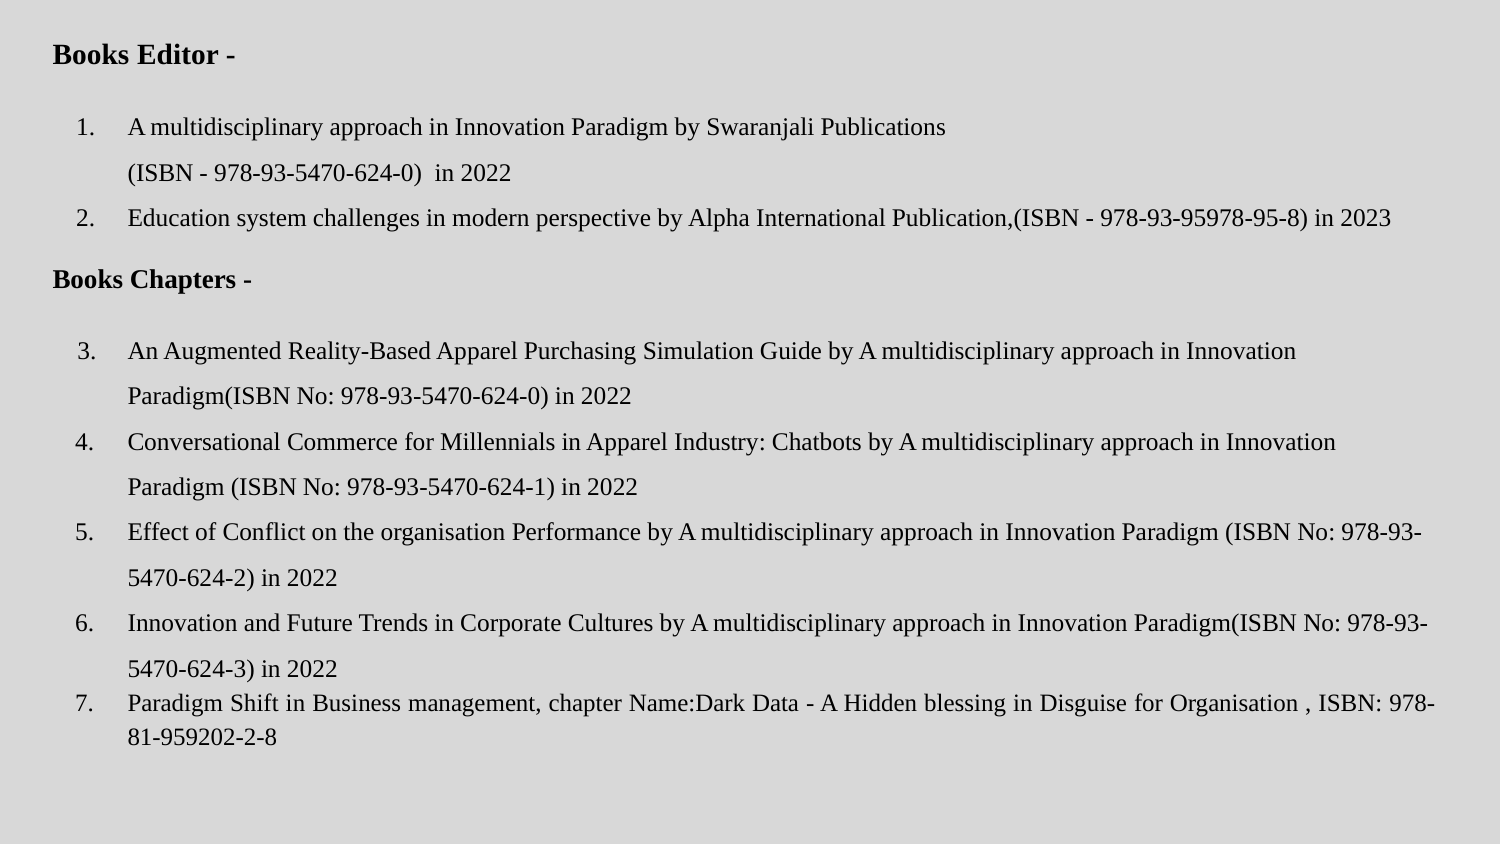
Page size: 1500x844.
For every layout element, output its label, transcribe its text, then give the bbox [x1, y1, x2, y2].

list Books Editor - A multidisciplinary approach in Innovation Paradigm by Swaranjali Publications (ISBN - 978-93-5470-624-0) in 2022 Education system challenges in modern perspective by Alpha International Publication,(ISBN - 978-93-95978-95-8) in 2023 Books Chapters - An Augmented Reality-Based Apparel Purchasing Simulation Guide by A multidisciplinary approach in Innovation Paradigm(ISBN No: 978-93-5470-624-0) in 2022 Conversational Commerce for Millennials in Apparel Industry: Chatbots by A multidisciplinary approach in Innovation Paradigm (ISBN No: 978-93-5470-624-1) in 2022 Effect of Conflict on the organisation Performance by A multidisciplinary approach in Innovation Paradigm (ISBN No: 978-93-5470-624-2) in 2022 Innovation and Future Trends in Corporate Cultures by A multidisciplinary approach in Innovation Paradigm(ISBN No: 978-93-5470-624-3) in 2022 Paradigm Shift in Business management, chapter Name:Dark Data - A Hidden blessing in Disguise for Organisation , ISBN: 978-81-959202-2-8 [37, 22, 1453, 831]
